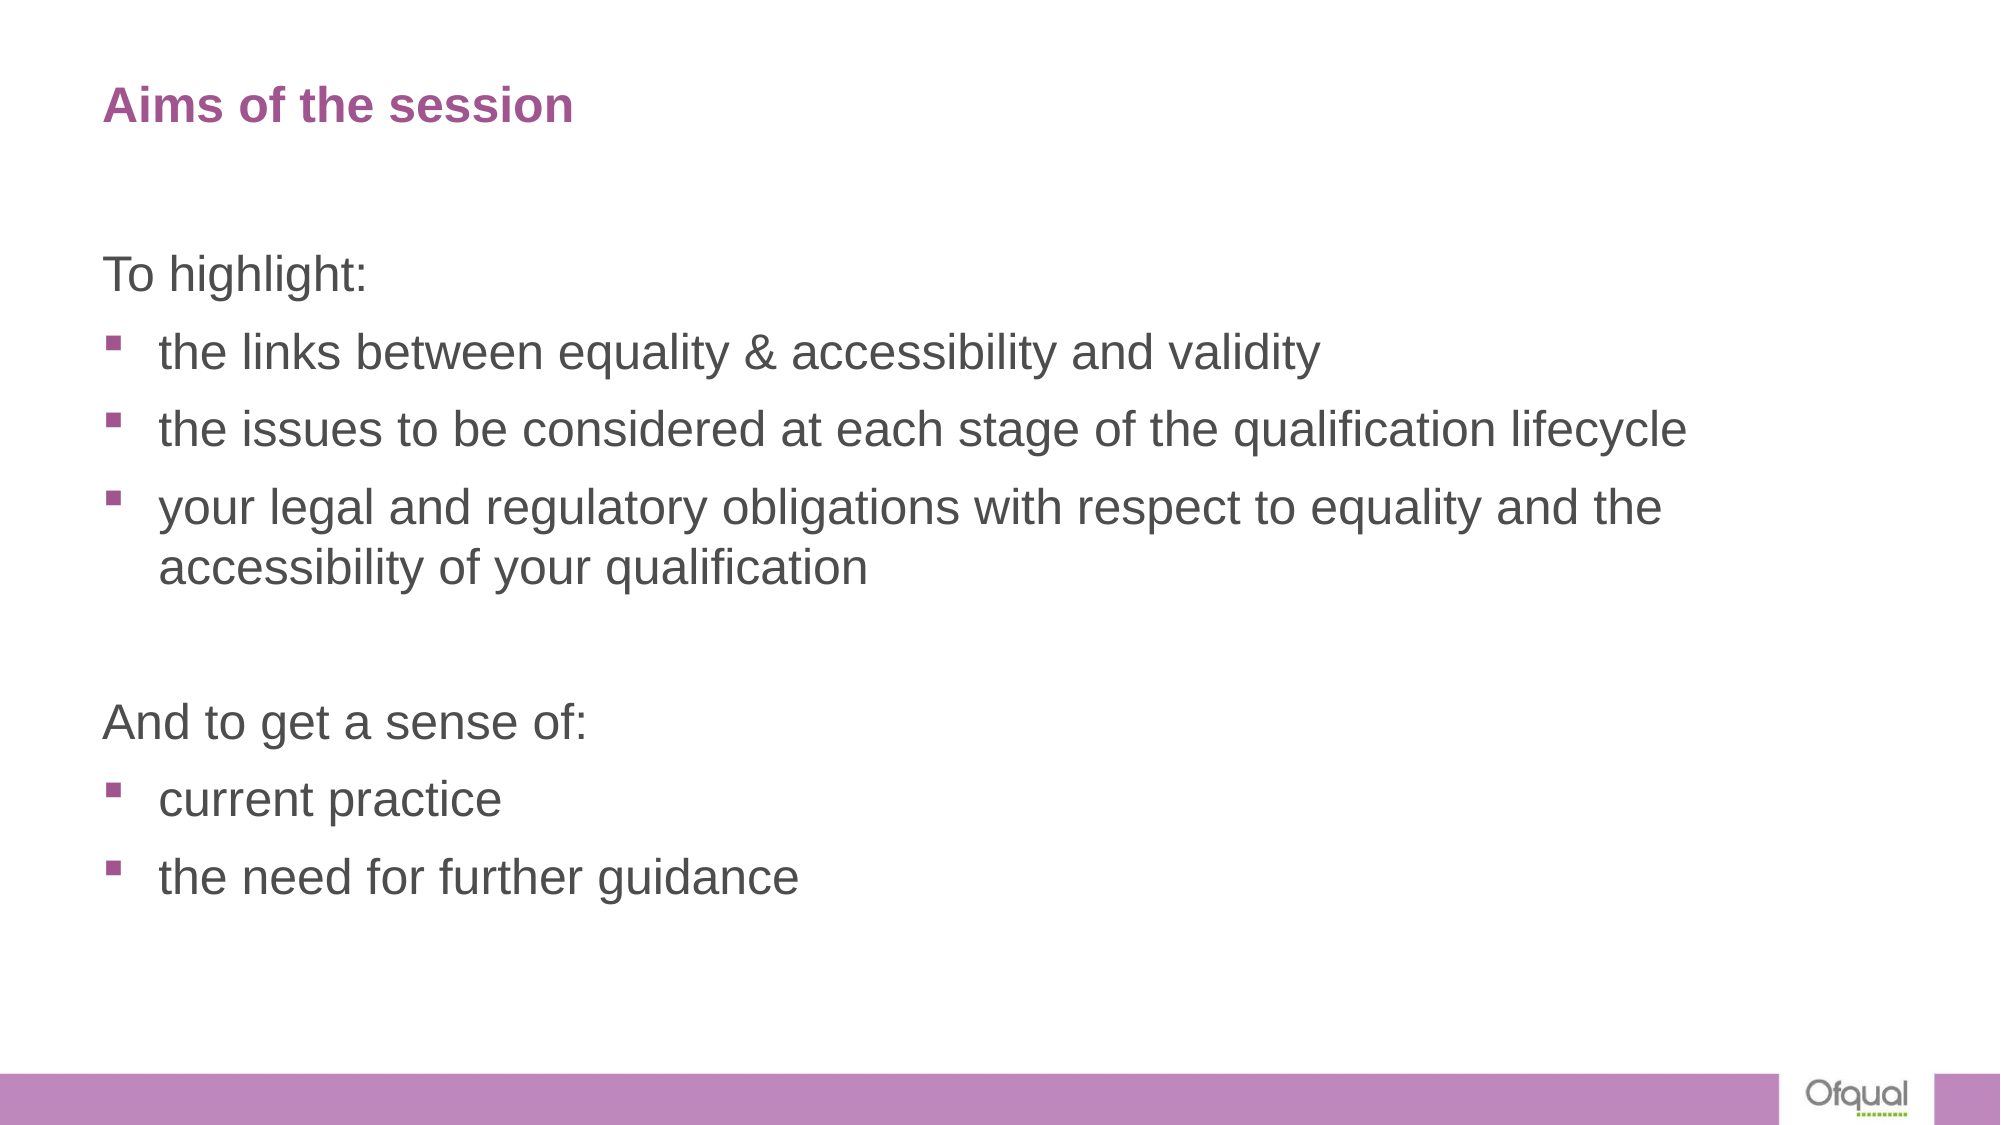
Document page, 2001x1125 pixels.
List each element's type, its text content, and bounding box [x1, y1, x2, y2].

picture [0, 0, 2000, 1125]
title Aims of the session [102, 66, 1491, 161]
list To highlight: the links between equality & accessibility and validity the issues to be considered at each stage of the qualification lifecycle your legal and regulatory obligations with respect to equality and the accessibility of your qualification And to get a sense of: current practice the need for further guidance [102, 235, 1903, 974]
